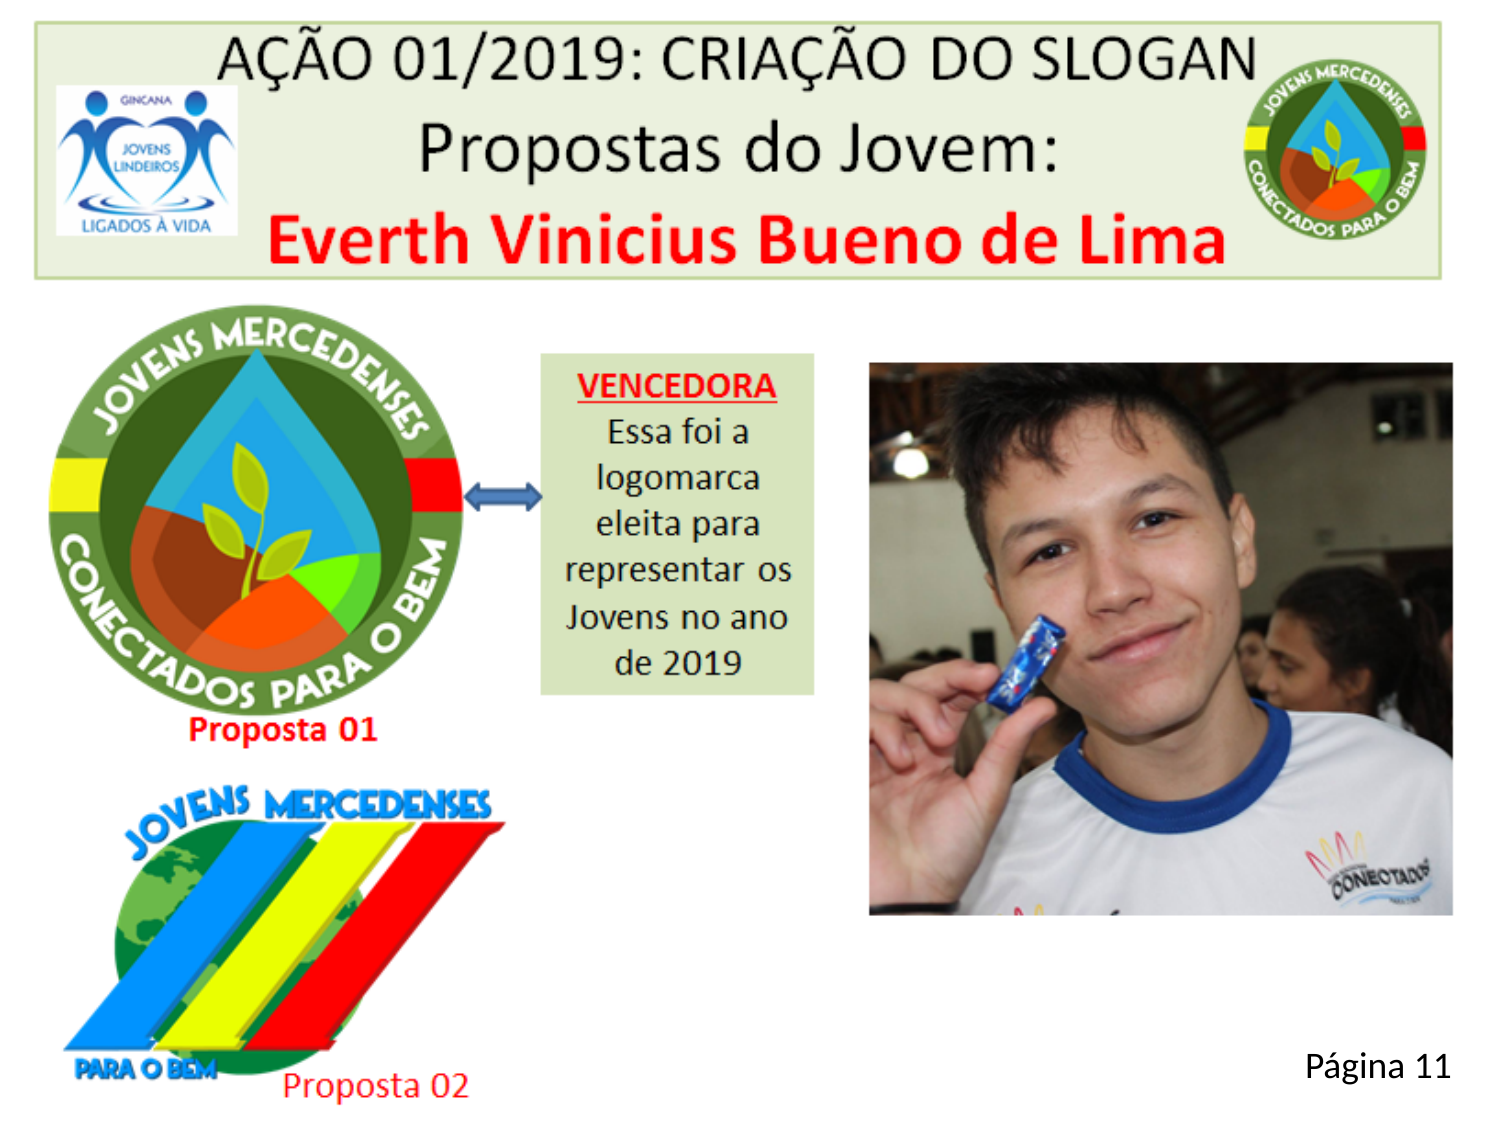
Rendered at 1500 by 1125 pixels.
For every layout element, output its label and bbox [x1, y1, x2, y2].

list [29, 14, 1468, 1118]
